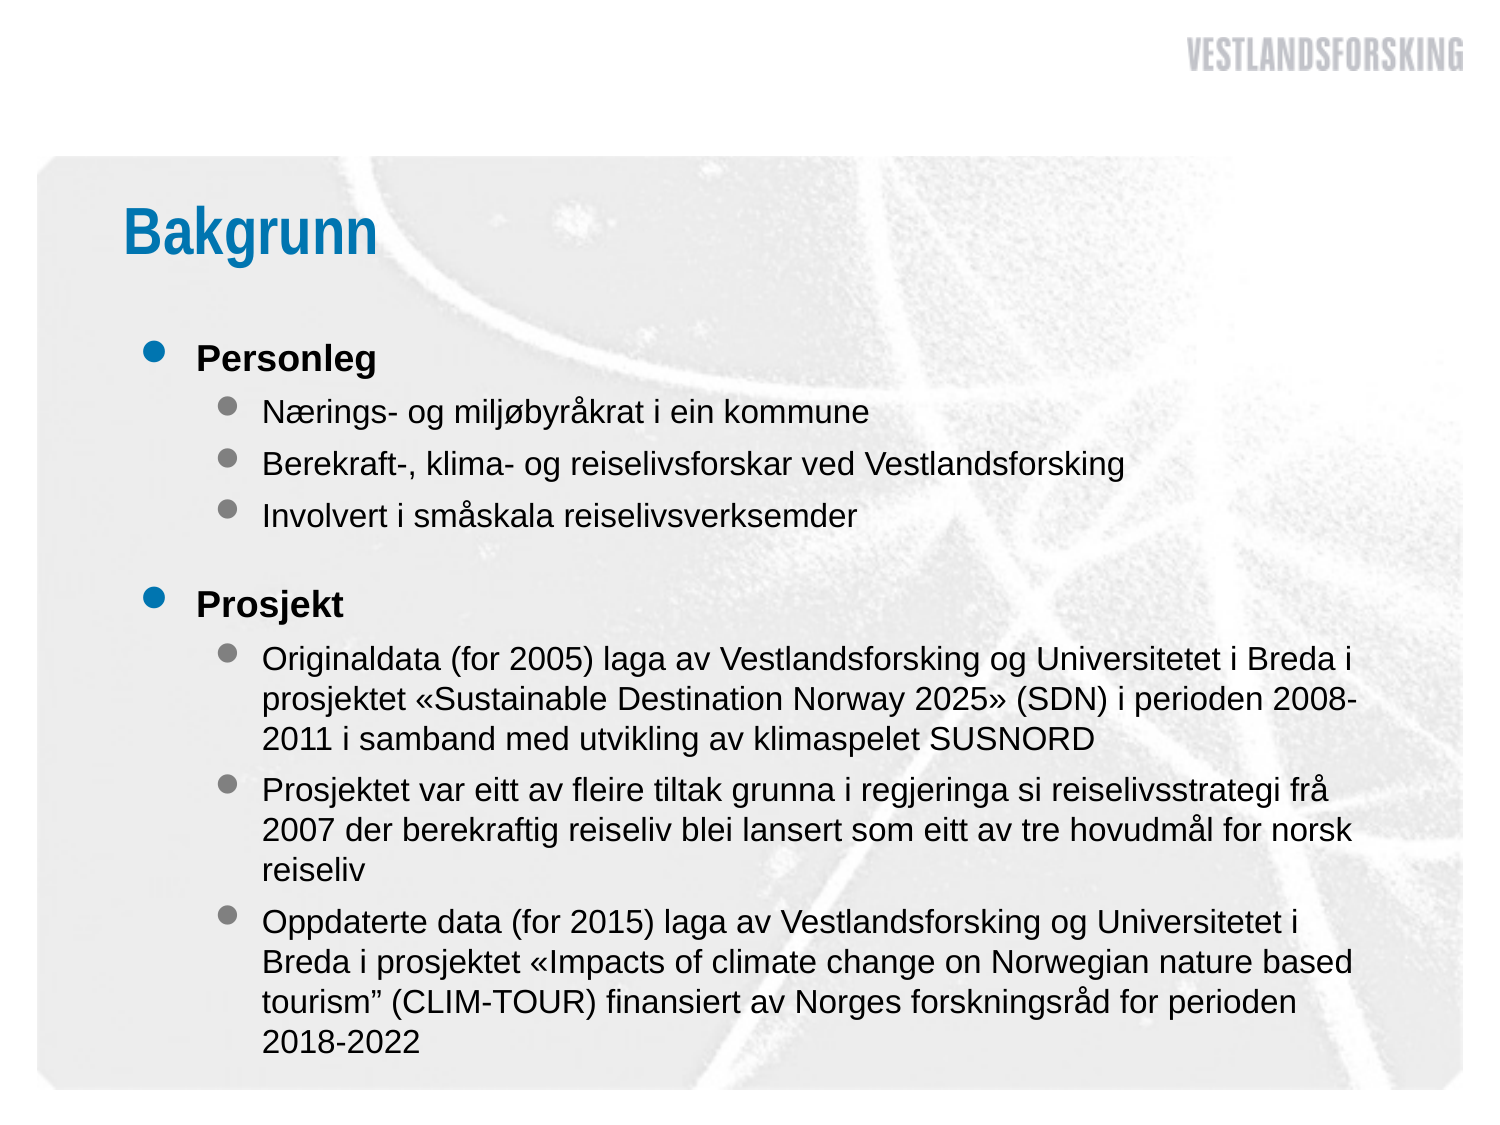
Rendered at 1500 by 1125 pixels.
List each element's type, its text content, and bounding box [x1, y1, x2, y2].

picture [1187, 37, 1463, 71]
picture [37, 156, 1463, 1090]
title Bakgrunn [123, 148, 1400, 307]
list Personleg Nærings- og miljøbyråkrat i ein kommune Berekraft-, klima- og reiselivsforskar ved Vestlandsforsking Involvert i småskala reiselivsverksemder Prosjekt Originaldata (for 2005) laga av Vestlandsforsking og Universitetet i Breda i prosjektet «Sustainable Destination Norway 2025» (SDN) i perioden 2008-2011 i samband med utvikling av klimaspelet SUSNORD Prosjektet var eitt av fleire tiltak grunna i regjeringa si reiselivsstrategi frå 2007 der berekraftig reiseliv blei lansert som eitt av tre hovudmål for norsk reiseliv Oppdaterte data (for 2015) laga av Vestlandsforsking og Universitetet i Breda i prosjektet «Impacts of climate change on Norwegian nature based tourism” (CLIM-TOUR) finansiert av Norges forskningsråd for perioden 2018-2022 [124, 326, 1400, 1039]
